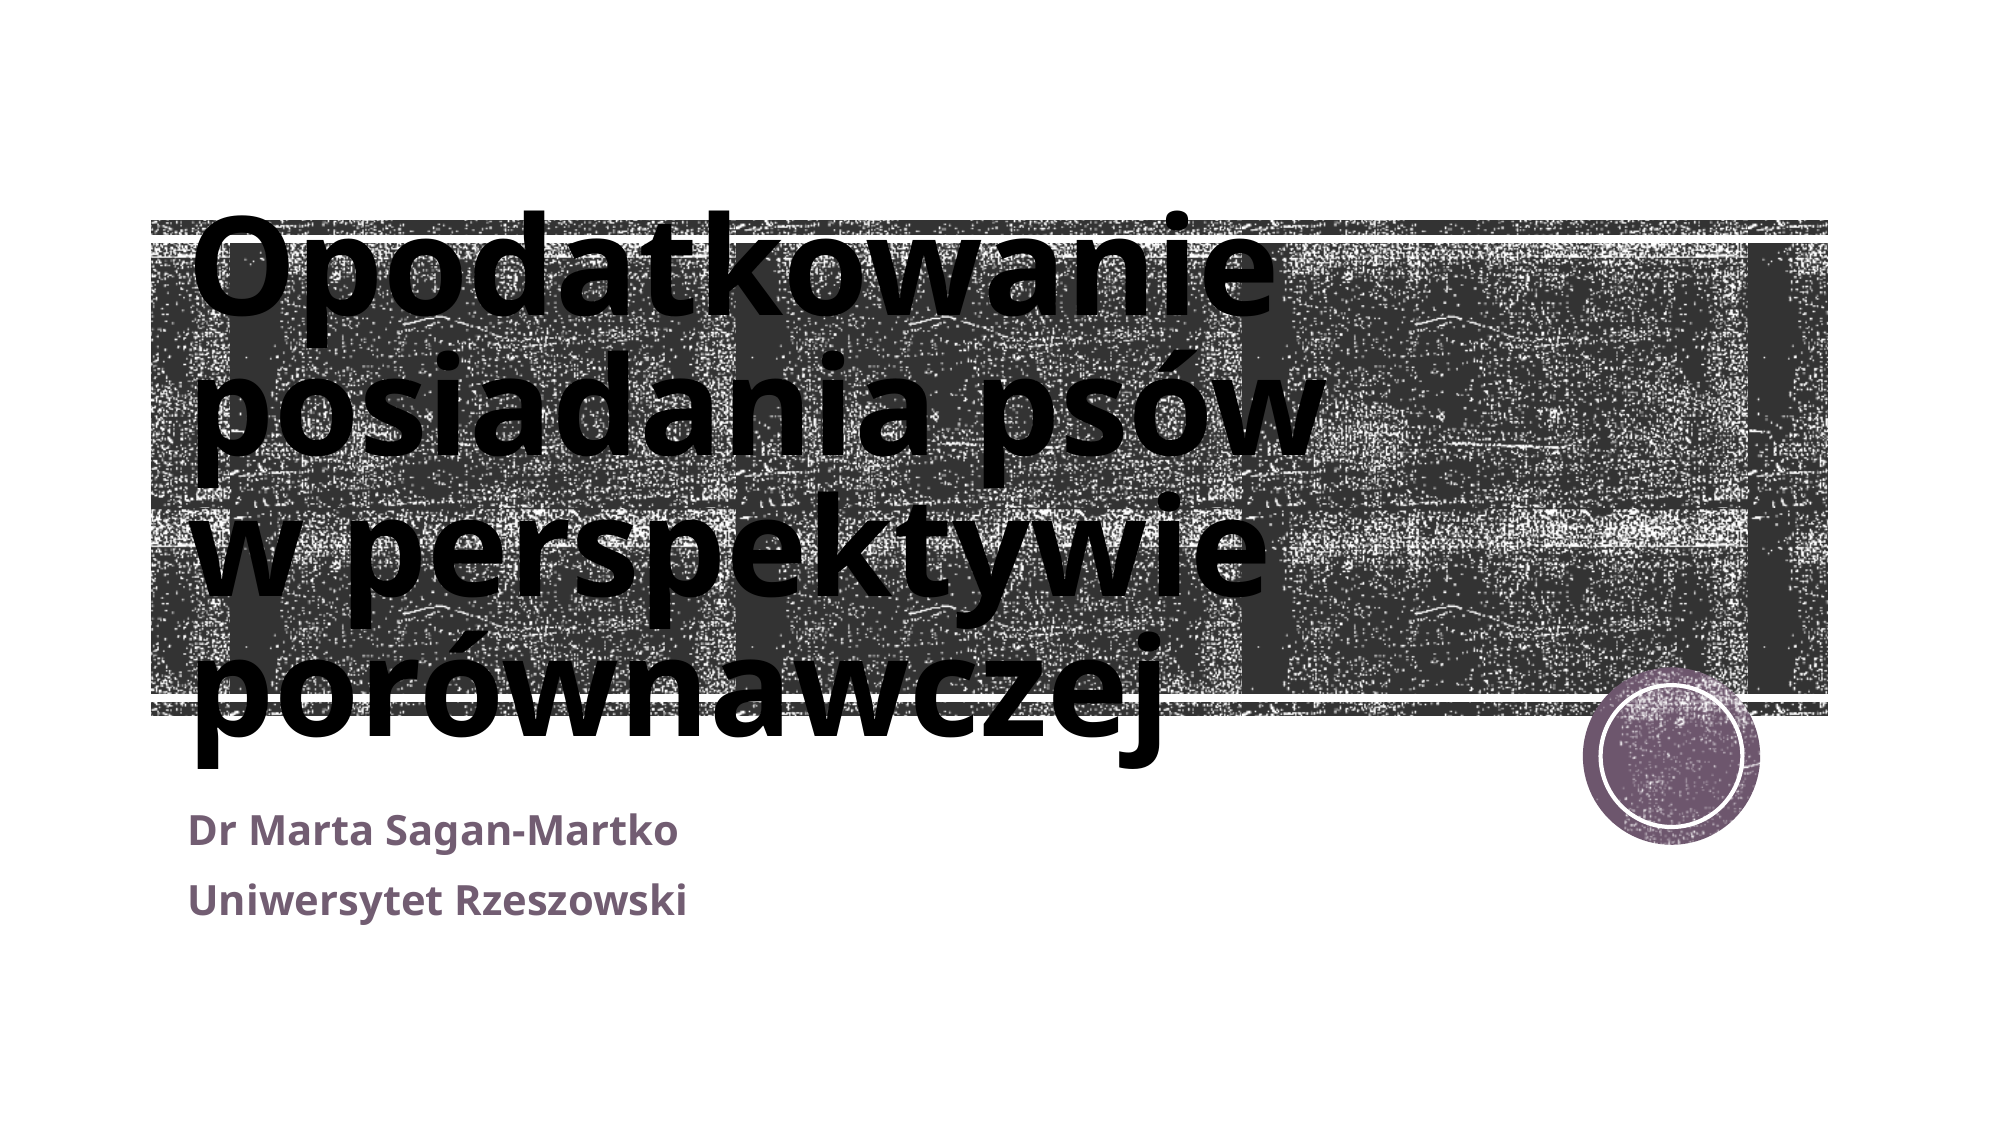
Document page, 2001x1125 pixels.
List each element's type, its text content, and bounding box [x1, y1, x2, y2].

title Opodatkowanie posiadania psów w perspektywie porównawczej [172, 234, 1808, 733]
subtitle Dr Marta Sagan-Martko Uniwersytet Rzeszowski [172, 802, 1467, 978]
